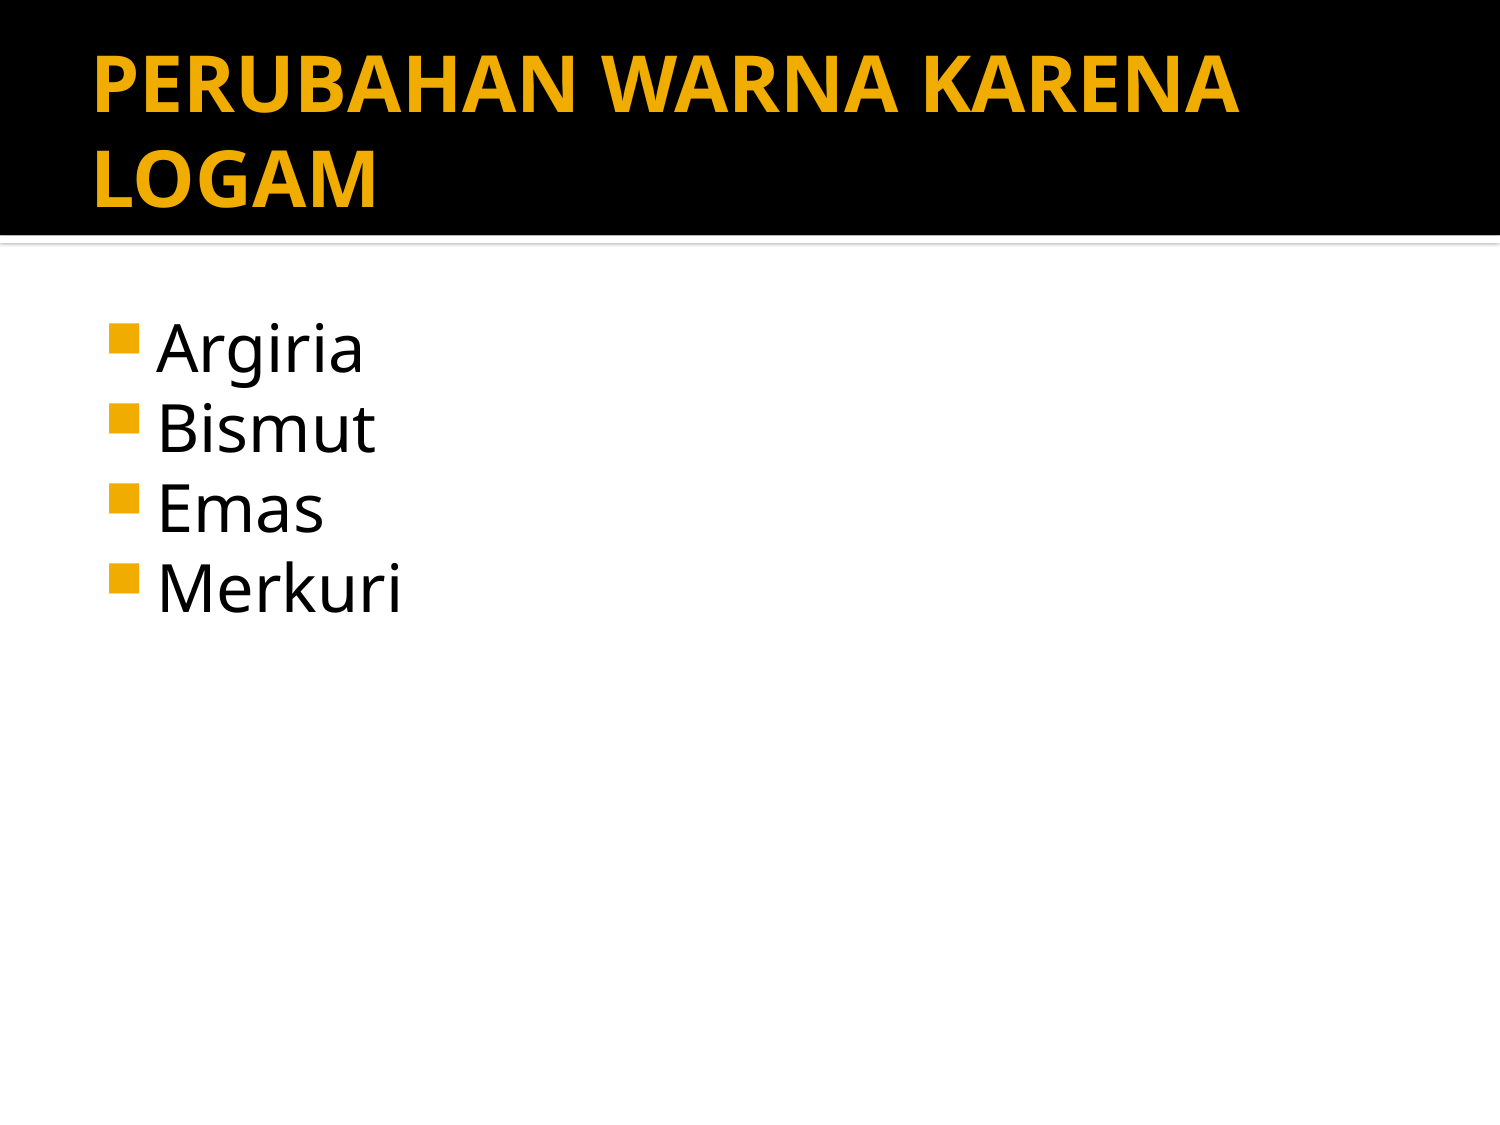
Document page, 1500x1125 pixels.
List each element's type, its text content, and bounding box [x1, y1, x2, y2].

title PERUBAHAN WARNA KARENA LOGAM [75, 25, 1425, 231]
list Argiria Bismut Emas Merkuri [75, 291, 1425, 1050]
